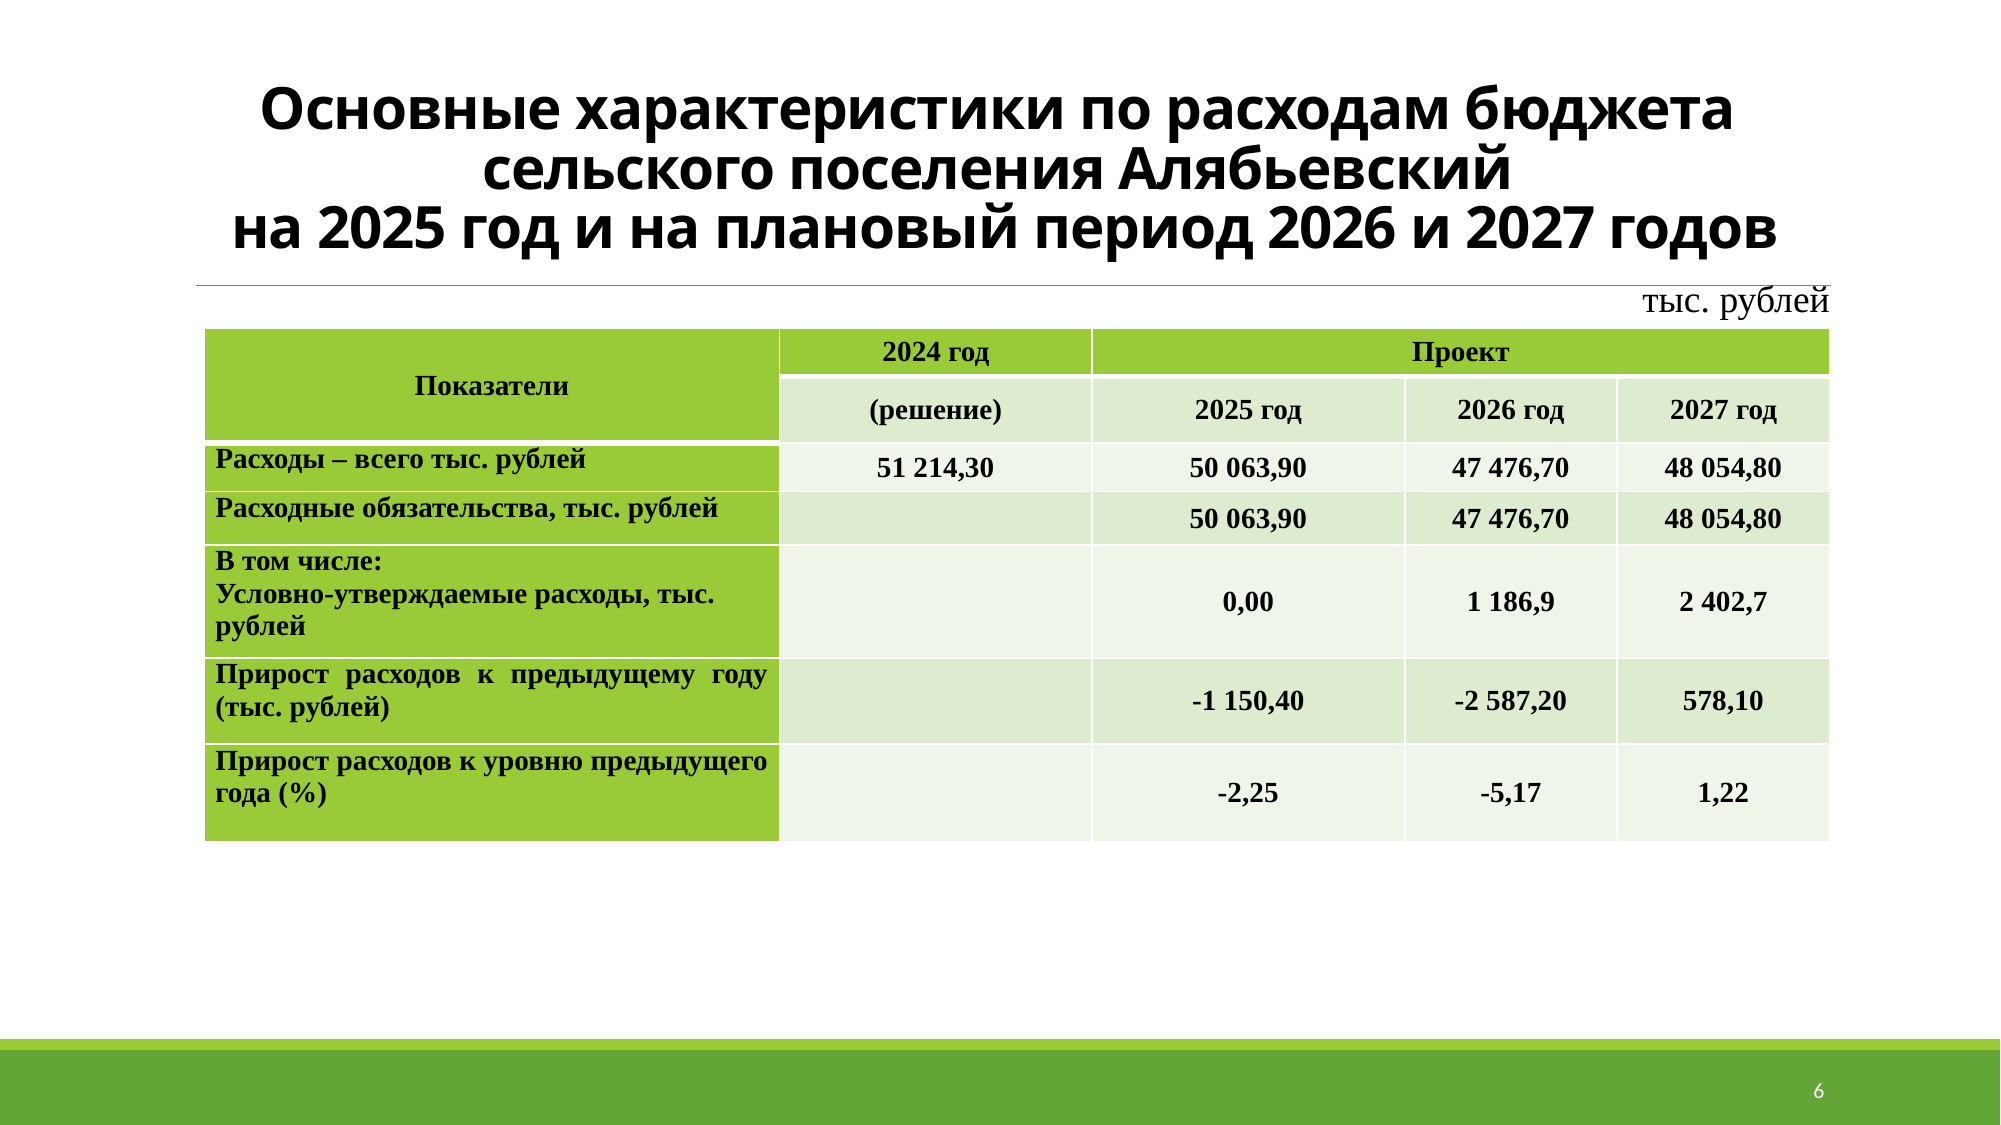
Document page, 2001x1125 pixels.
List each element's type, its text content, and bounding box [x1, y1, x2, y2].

table_cell 2027 год [1618, 379, 1829, 442]
table_cell Прирост расходов к уровню предыдущего года (%) [205, 745, 779, 841]
table_cell 2025 год [1093, 379, 1404, 442]
table_cell 50 063,90 [1093, 492, 1404, 544]
table_cell (решение) [780, 379, 1091, 442]
table_header 2024 год [780, 329, 1091, 374]
table_cell [780, 492, 1091, 544]
table_header Проект [1093, 329, 1829, 374]
slide_number 6 [1624, 1059, 1840, 1120]
table_cell -5,17 [1406, 745, 1616, 841]
table_cell -2 587,20 [1406, 659, 1616, 743]
table_cell 1,22 [1618, 745, 1829, 841]
table_cell [780, 745, 1091, 841]
table_cell -1 150,40 [1093, 659, 1404, 743]
table_cell 51 214,30 [780, 444, 1091, 491]
table_cell 48 054,80 [1618, 444, 1829, 491]
table_cell Расходные обязательства, тыс. рублей [205, 492, 779, 544]
table_cell Прирост расходов к предыдущему году (тыс. рублей) [205, 659, 779, 743]
table_cell 578,10 [1618, 659, 1829, 743]
text_box тыс. рублей [1618, 267, 1846, 328]
table_cell 1 186,9 [1406, 546, 1616, 657]
title Основные характеристики по расходам бюджета сельского поселения Алябьевский на 2025 год и на плановый период 2026 и 2027 годов [180, 47, 1830, 268]
table_cell В том числе: Условно-утверждаемые расходы, тыс. рублей [205, 546, 779, 657]
table_cell 2026 год [1406, 379, 1616, 442]
table_cell 0,00 [1093, 546, 1404, 657]
table_cell [780, 659, 1091, 743]
table_cell 50 063,90 [1093, 444, 1404, 491]
table_cell Расходы – всего тыс. рублей [205, 446, 779, 491]
table_header Показатели [205, 329, 779, 440]
table_cell 2 402,7 [1618, 546, 1829, 657]
table_cell 47 476,70 [1406, 492, 1616, 544]
table_cell -2,25 [1093, 745, 1404, 841]
table_cell [780, 546, 1091, 657]
table_cell 48 054,80 [1618, 492, 1829, 544]
table_cell 47 476,70 [1406, 444, 1616, 491]
